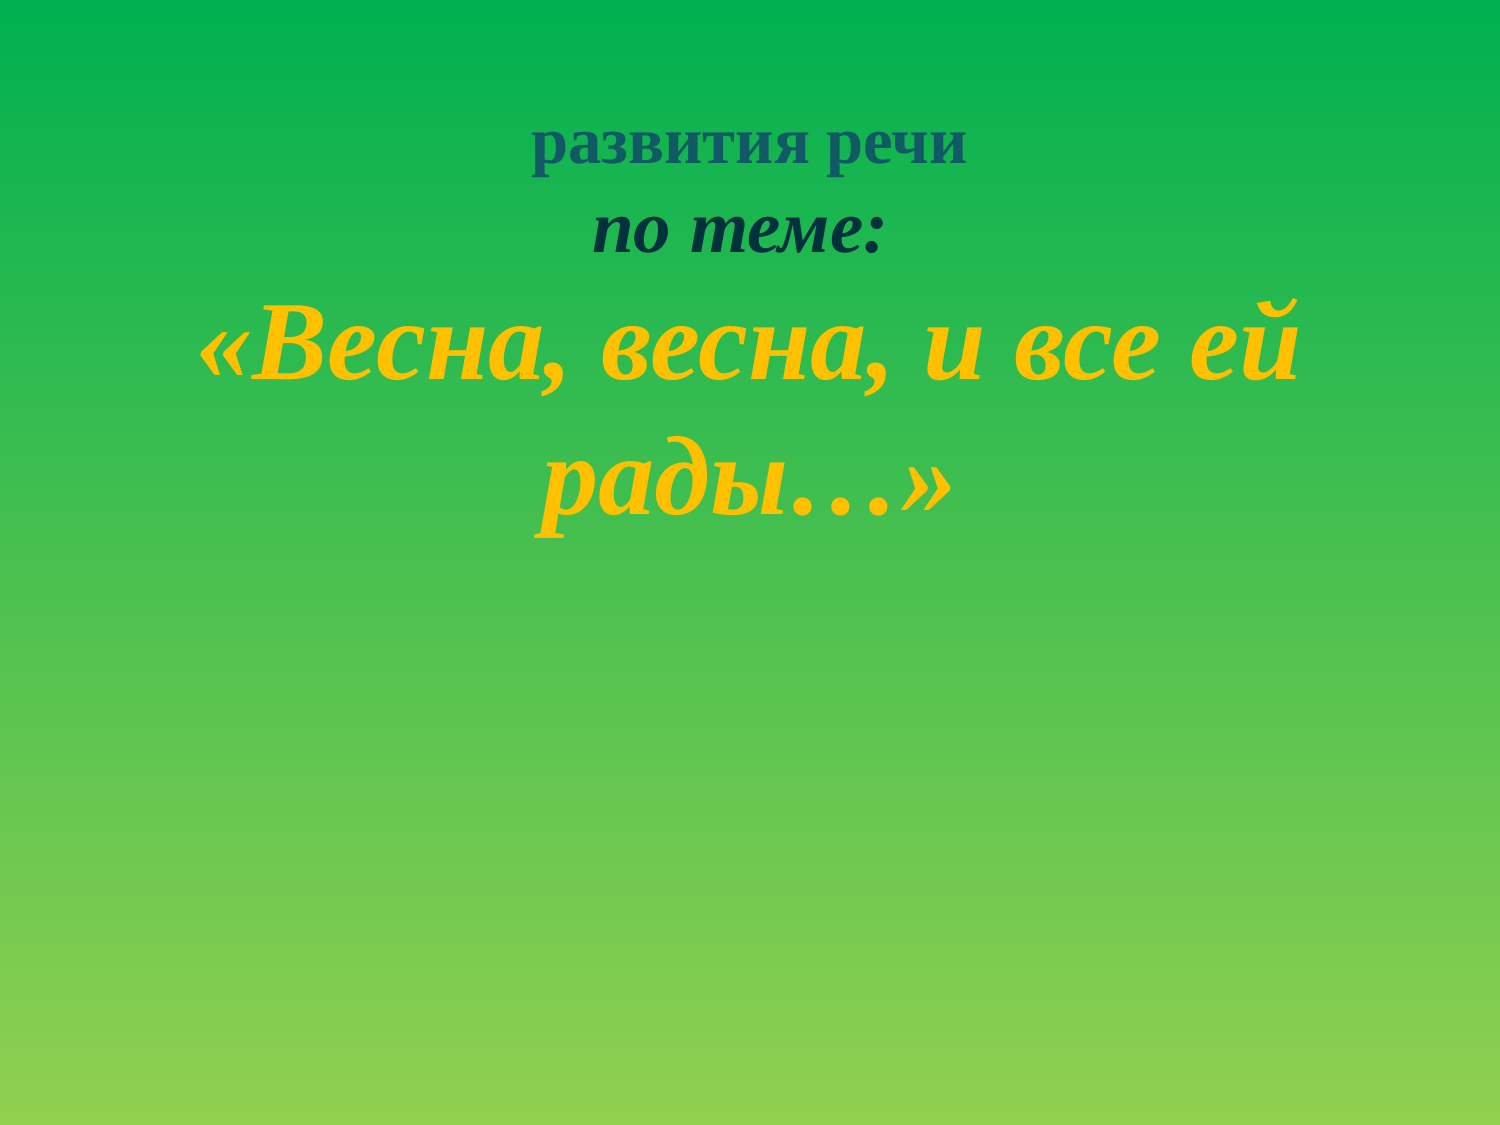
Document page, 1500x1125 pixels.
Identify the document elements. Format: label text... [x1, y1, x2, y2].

title [304, 609, 1454, 1055]
text_box развития речи по теме: «Весна, весна, и все ей рады…» [0, 89, 1500, 545]
